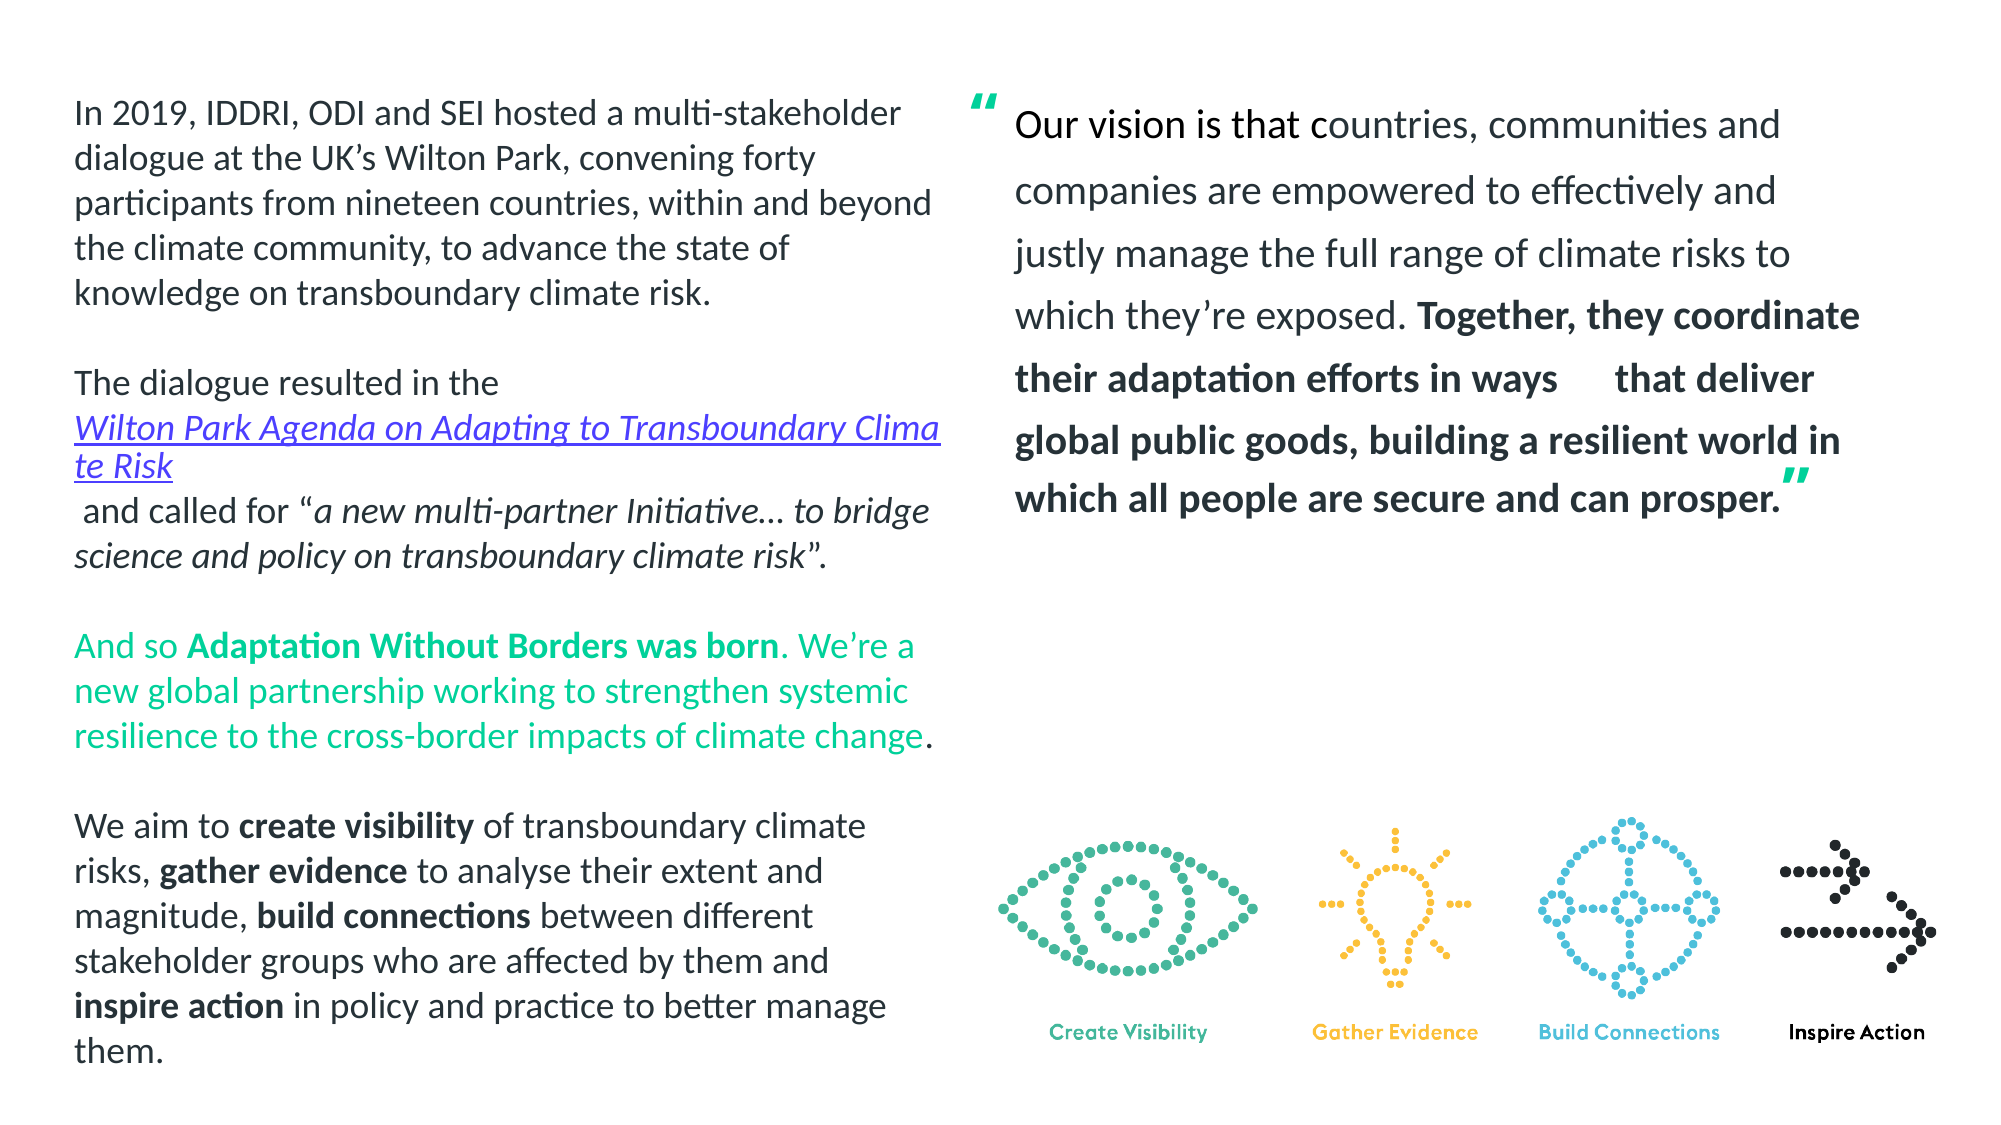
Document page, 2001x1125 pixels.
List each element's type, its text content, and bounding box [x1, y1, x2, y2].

text_box “ Our vision is that countries, communities and companies are empowered to effectively and justly manage the full range of climate risks to which they’re exposed. Together, they coordinate their adaptation efforts in ways that deliver global public goods, building a resilient world in which all people are secure and can prosper.” [956, 80, 1882, 533]
text_box In 2019, IDDRI, ODI and SEI hosted a multi-stakeholder dialogue at the UK’s Wilton Park, convening forty participants from nineteen countries, within and beyond the climate community, to advance the state of knowledge on transboundary climate risk. The dialogue resulted in the Wilton Park Agenda on Adapting to Transboundary Climate Risk and called for “a new multi-partner Initiative… to bridge science and policy on transboundary climate risk”. And so Adaptation Without Borders was born. We’re a new global partnership working to strengthen systemic resilience to the cross-border impacts of climate change. We aim to create visibility of transboundary climate risks, gather evidence to analyse their extent and magnitude, build connections between different stakeholder groups who are affected by them and inspire action in policy and practice to better manage them. [59, 80, 956, 1041]
picture [996, 815, 1941, 1045]
